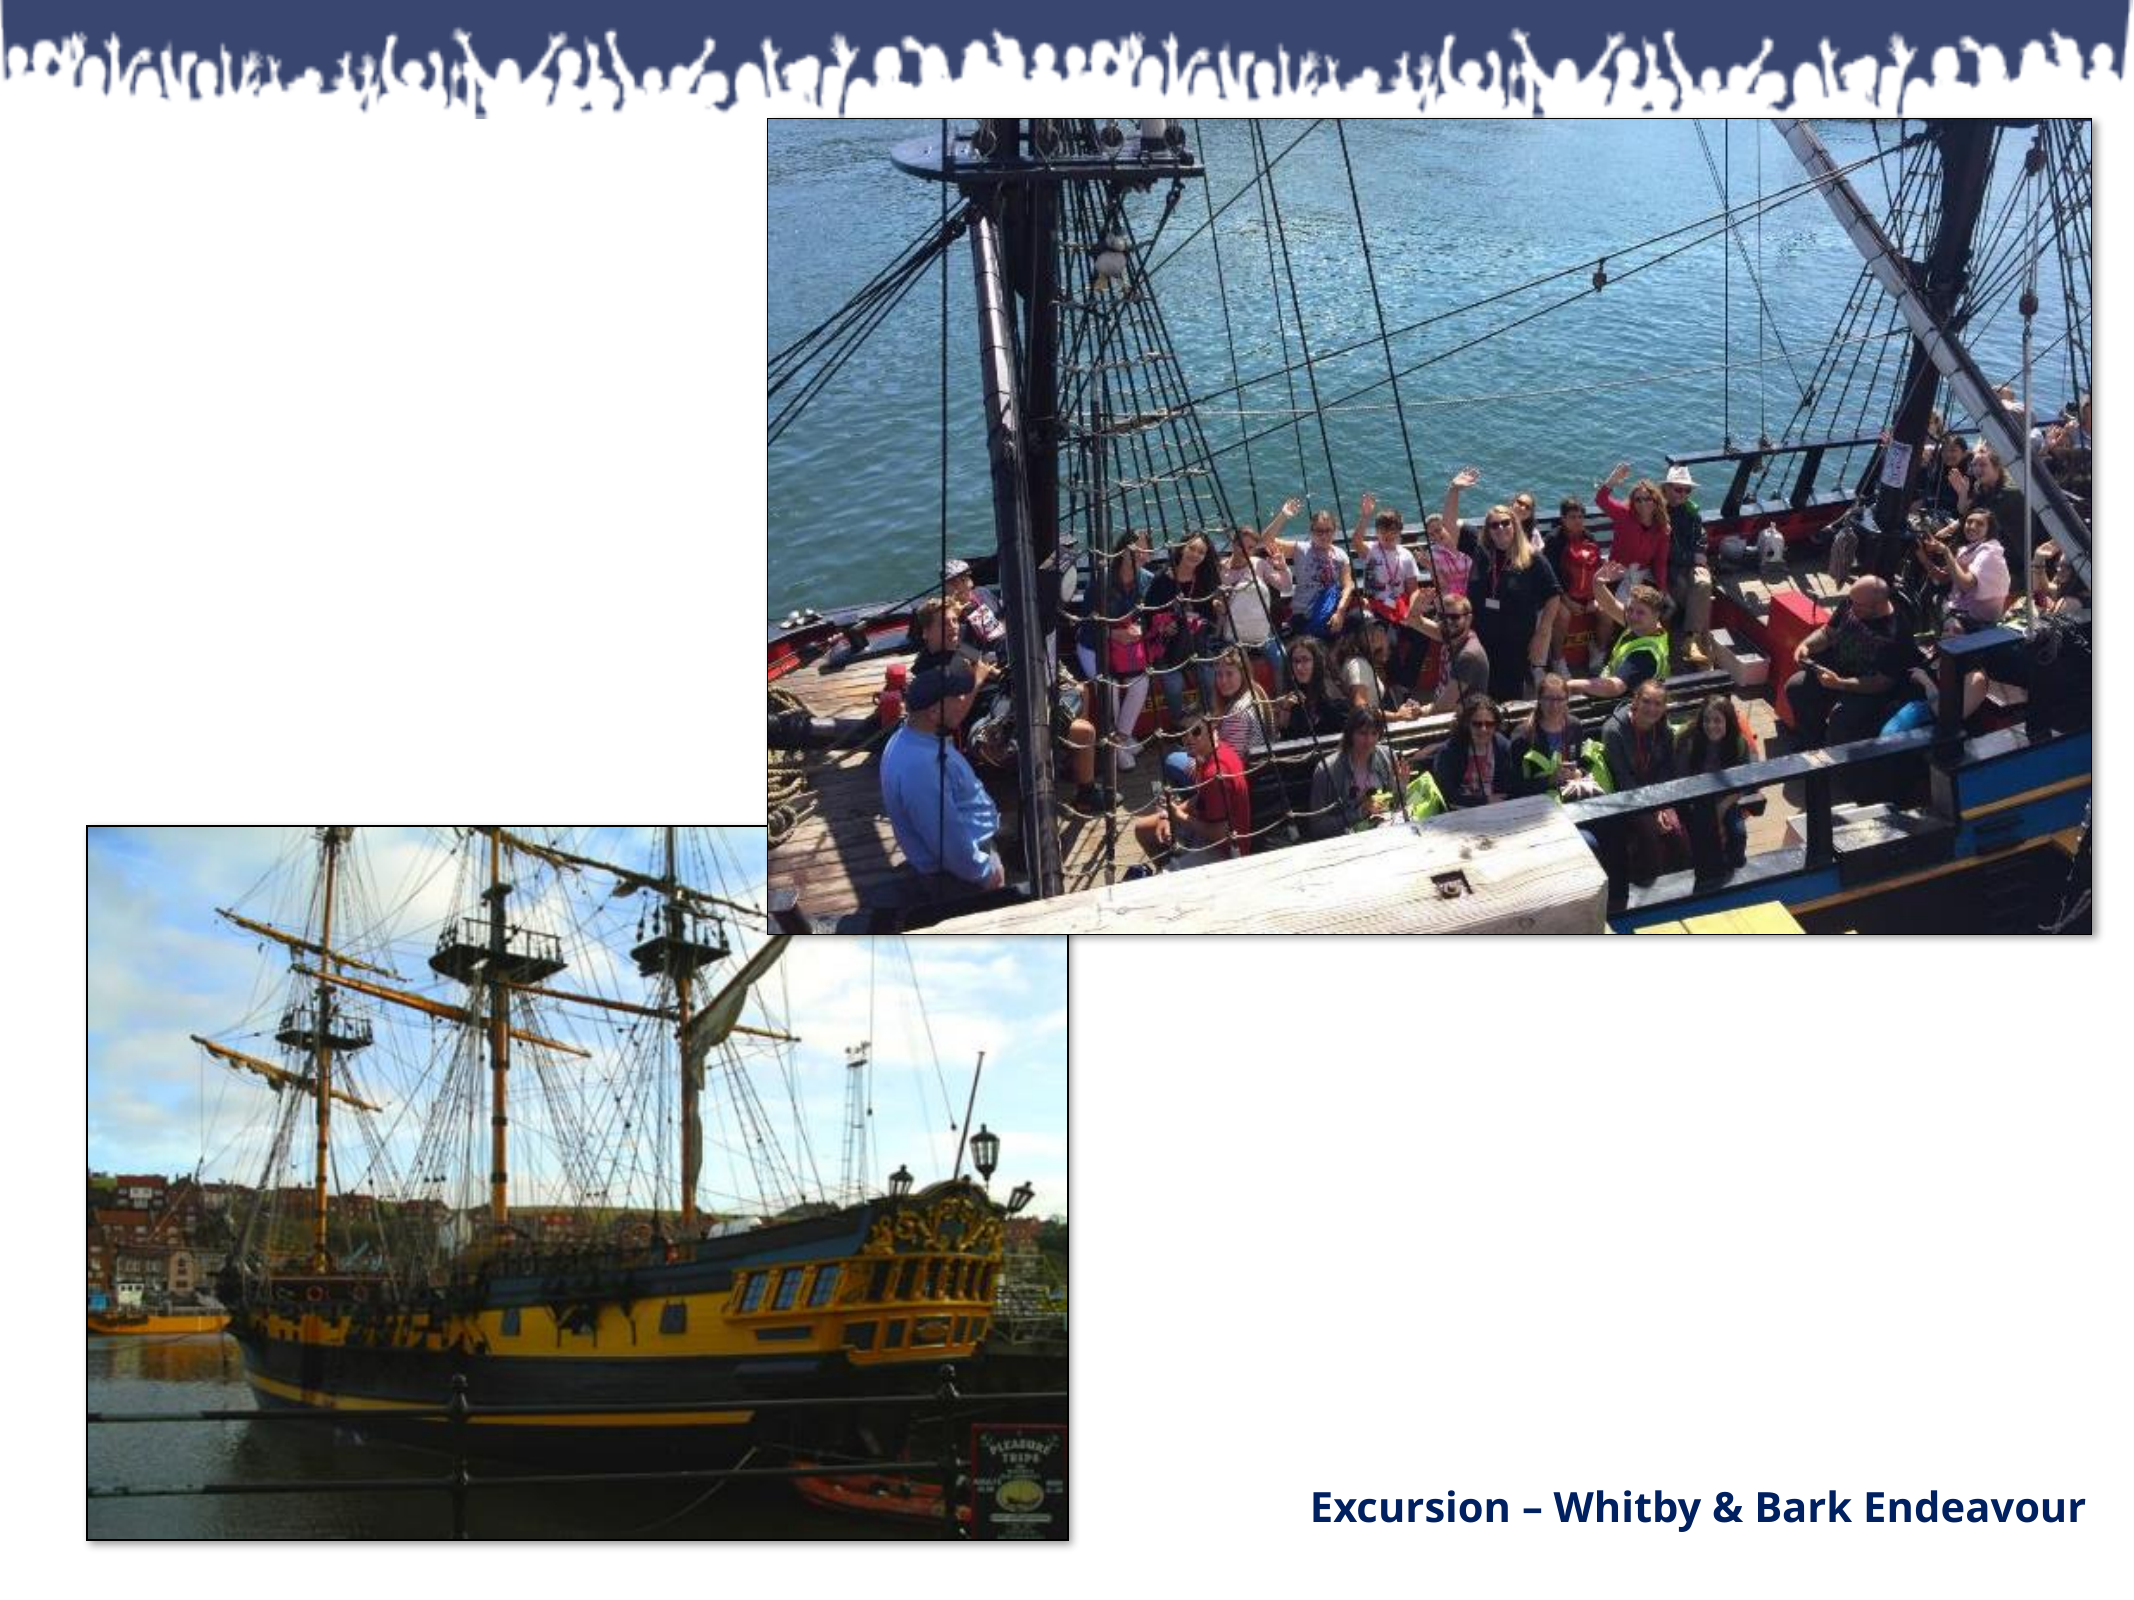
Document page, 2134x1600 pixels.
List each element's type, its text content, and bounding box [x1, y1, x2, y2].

picture [0, 0, 2134, 1540]
text_box Excursion – Whitby & Bark Endeavour [499, 1481, 2094, 1600]
